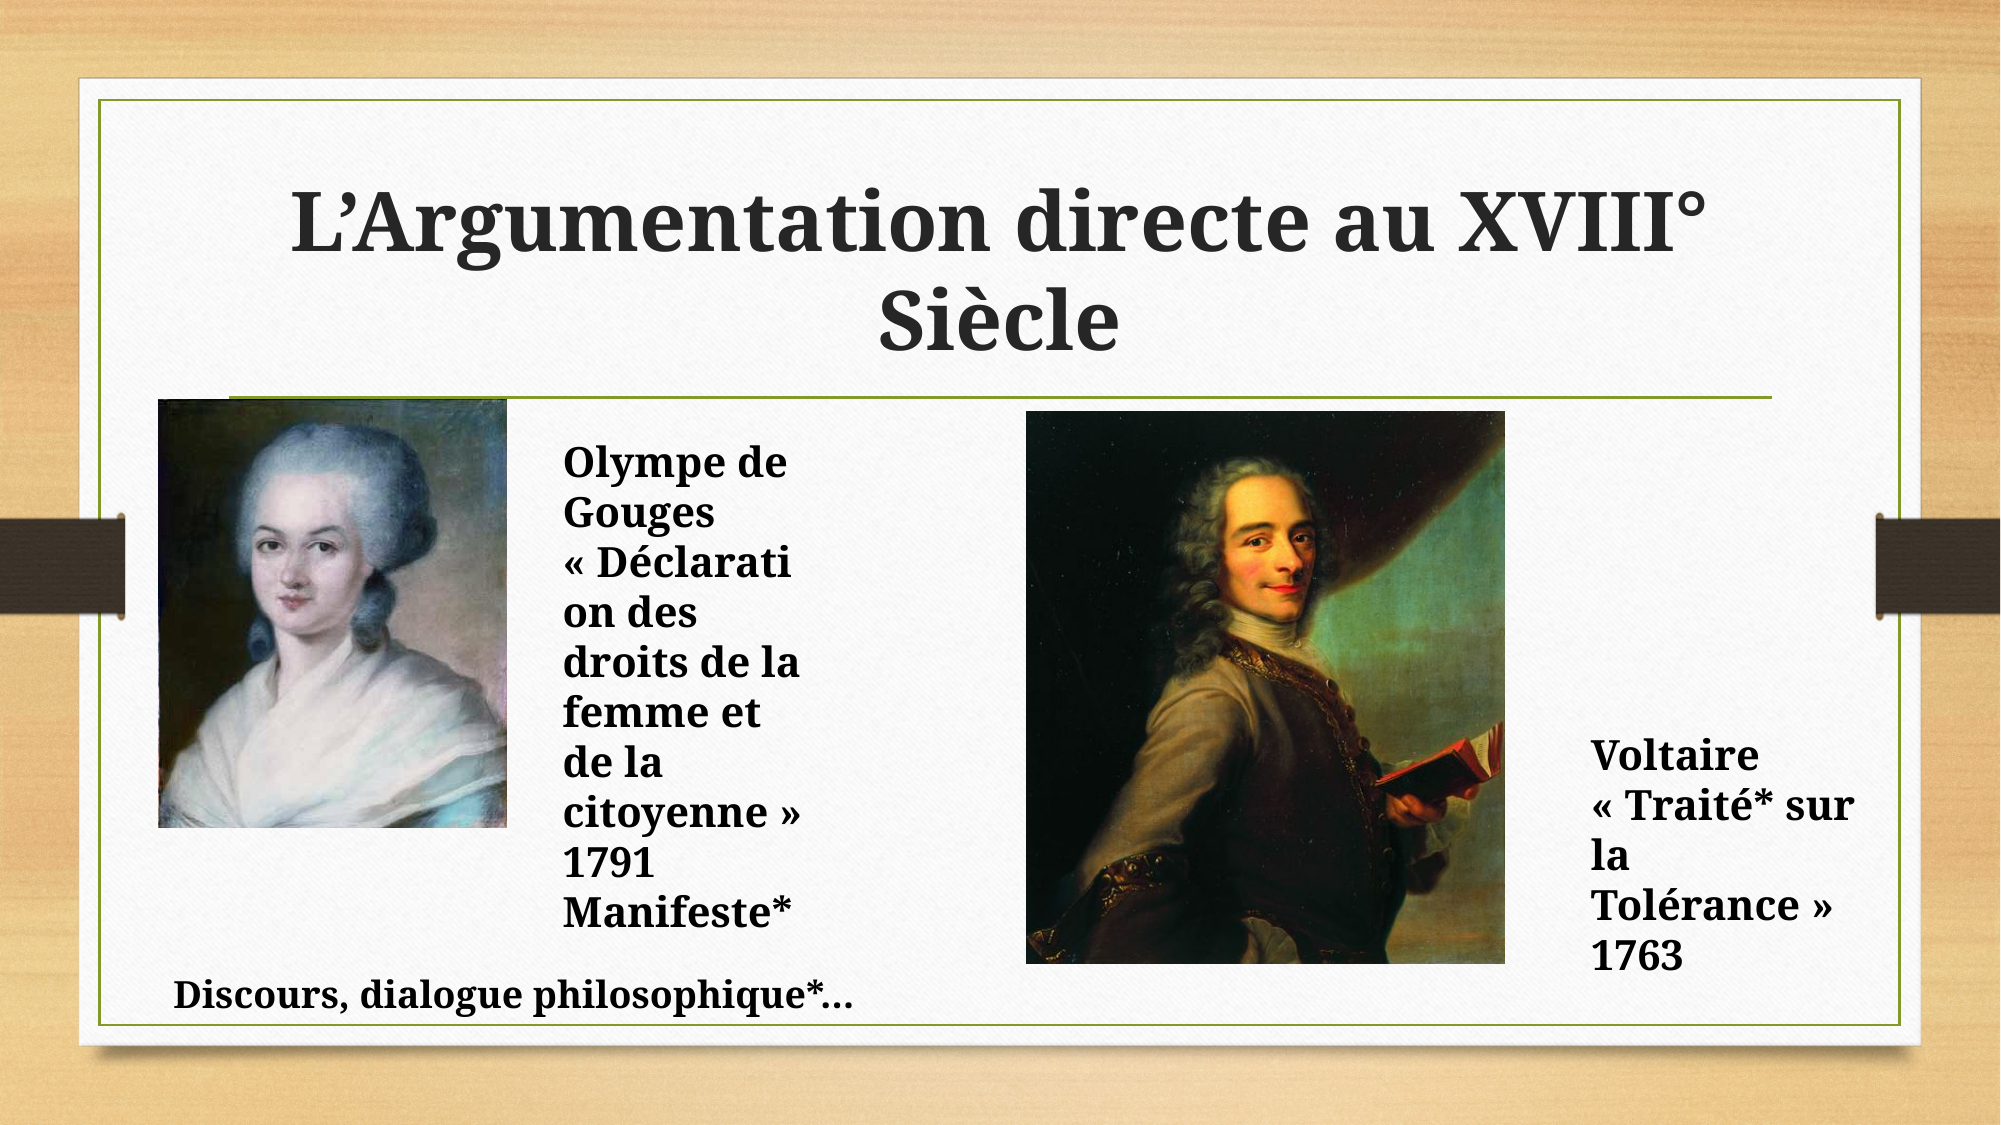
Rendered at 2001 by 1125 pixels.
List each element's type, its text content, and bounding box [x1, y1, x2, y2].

picture [0, 0, 2001, 1125]
text_box Olympe de Gouges « Déclaration des droits de la femme et de la citoyenne » 1791 Manifeste* [547, 428, 829, 944]
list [158, 399, 507, 828]
text_box Discours, dialogue philosophique*… [158, 963, 974, 1024]
text_box Voltaire « Traité* sur la Tolérance » 1763 [1576, 721, 1894, 987]
title L’Argumentation directe au XVIII° Siècle [212, 161, 1788, 375]
